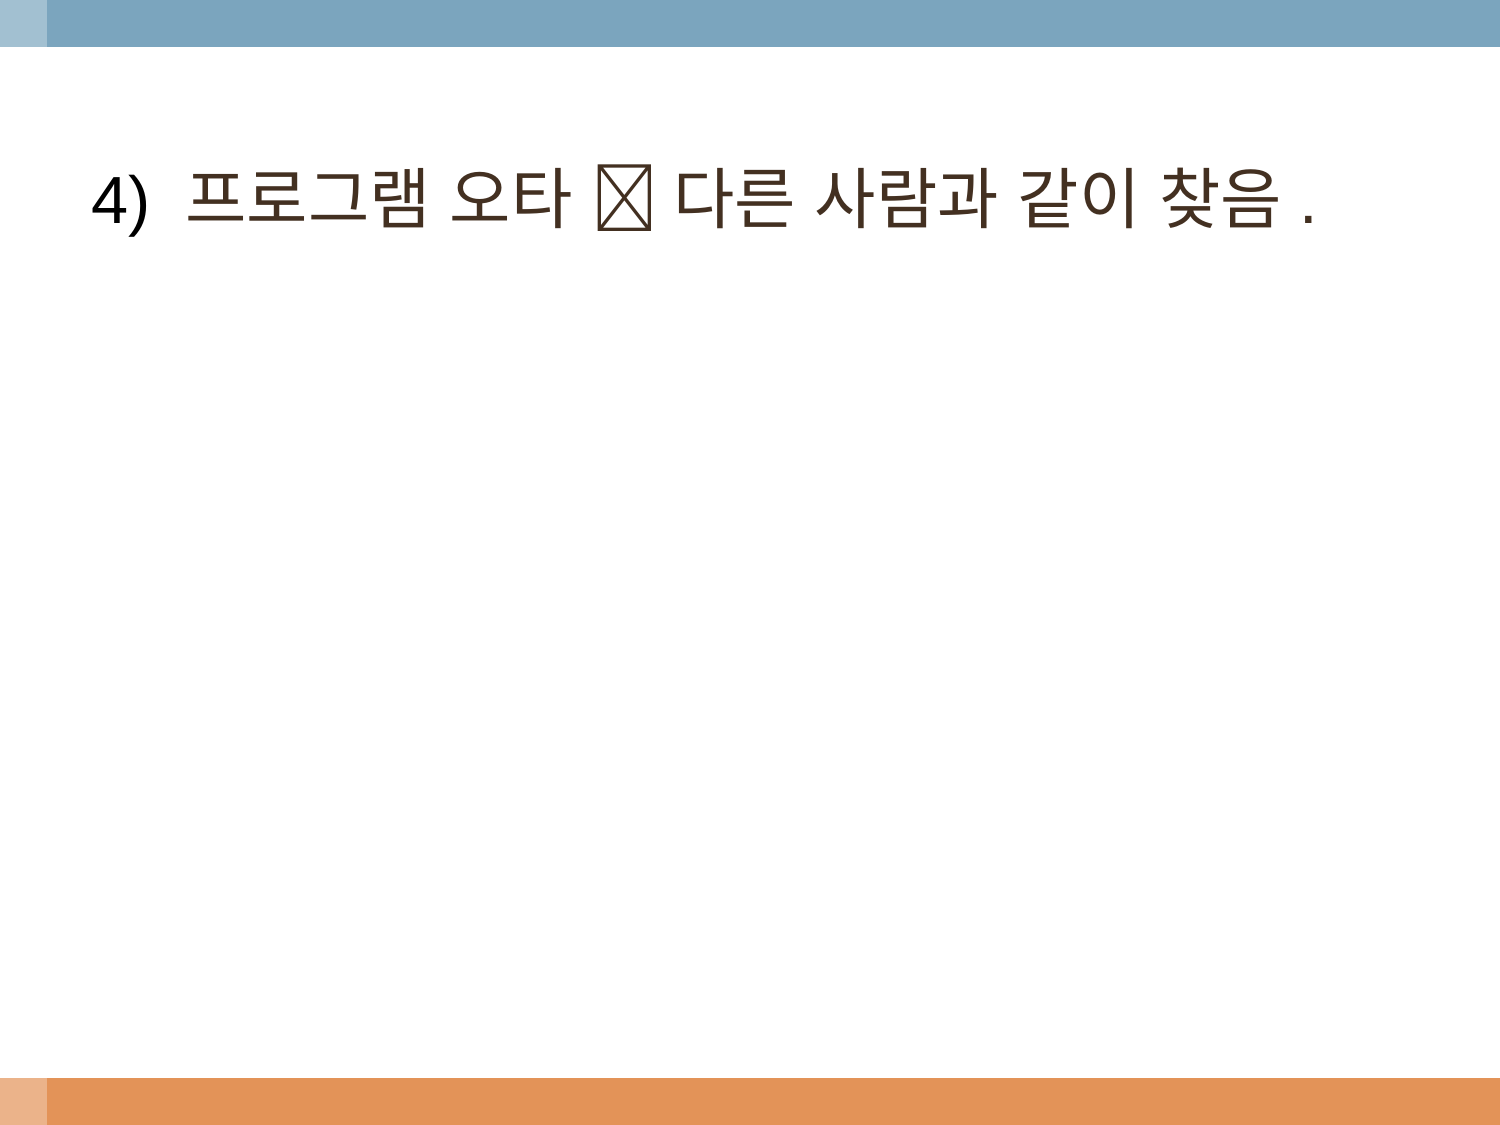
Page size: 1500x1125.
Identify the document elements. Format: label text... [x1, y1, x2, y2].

text_box 4) 프로그램 오타  다른 사람과 같이 찾음. [76, 148, 1467, 244]
